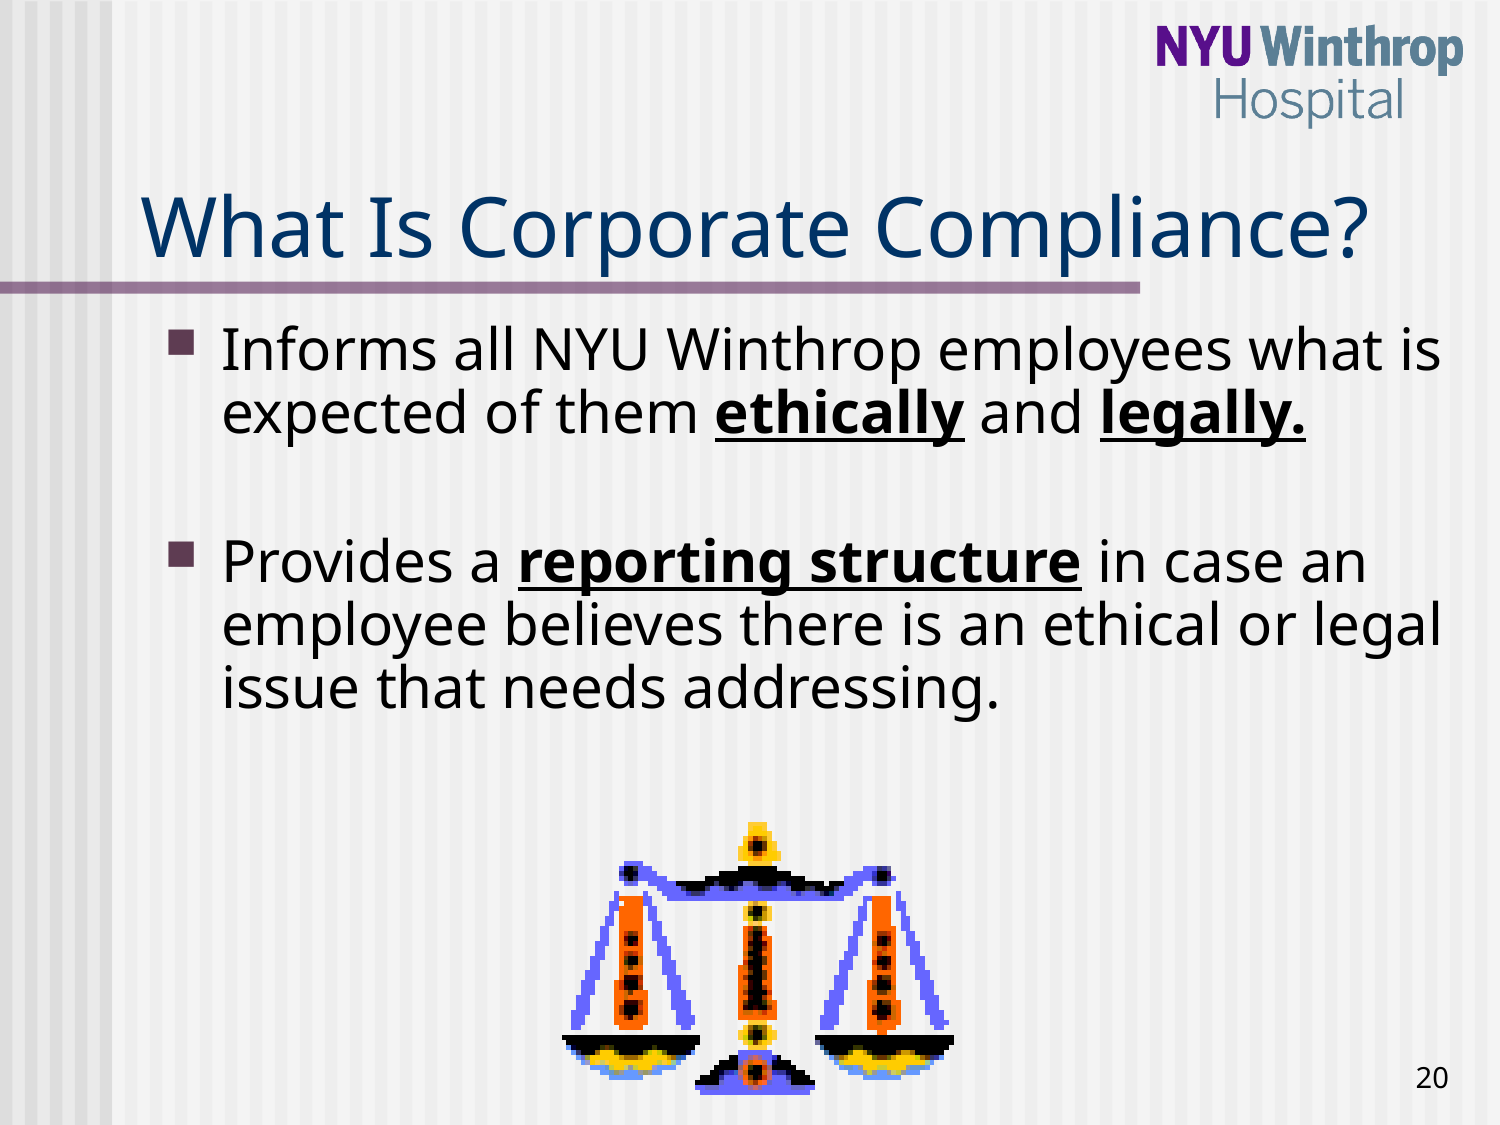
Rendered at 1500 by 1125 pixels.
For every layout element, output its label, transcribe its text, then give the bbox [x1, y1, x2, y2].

slide_number 20 [1151, 1031, 1465, 1107]
title What Is Corporate Compliance? [124, 63, 1500, 282]
list Informs all NYU Winthrop employees what is expected of them ethically and legally. Provides a reporting structure in case an employee believes there is an ethical or legal issue that needs addressing. [149, 312, 1481, 1001]
picture [562, 822, 954, 1095]
picture [1157, 24, 1463, 63]
